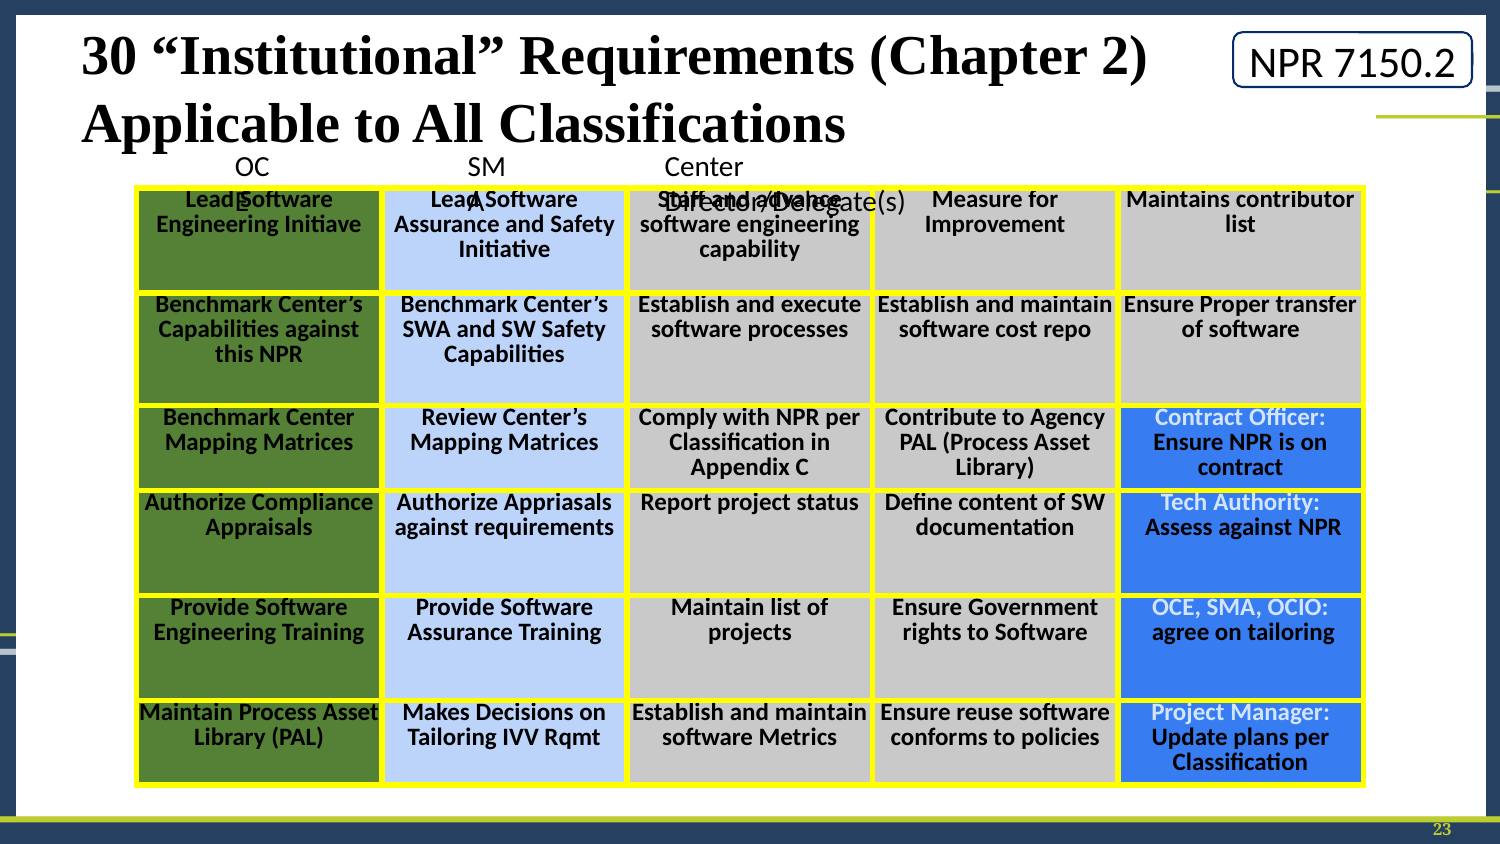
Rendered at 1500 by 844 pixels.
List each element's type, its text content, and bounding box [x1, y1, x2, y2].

table_cell Establish and execute software processes [630, 296, 870, 403]
table_cell OCE, SMA, OCIO: agree on tailoring [1121, 598, 1361, 698]
text_box Center Director/Delegate(s) [653, 141, 996, 224]
table_cell Ensure reuse software conforms to policies [875, 703, 1115, 782]
title 30 “Institutional” Requirements (Chapter 2) Applicable to All Classifications [69, 12, 1364, 109]
table_cell Tech Authority: Assess against NPR [1121, 493, 1361, 593]
table_cell Ensure Proper transfer of software [1121, 296, 1361, 403]
table_cell Review Center’s Mapping Matrices [385, 408, 624, 488]
table_cell Establish and maintain software cost repo [875, 296, 1115, 403]
table_cell Ensure Government rights to Software [875, 598, 1115, 698]
table_cell Benchmark Center’s SWA and SW Safety Capabilities [385, 296, 624, 403]
table_cell Provide Software Engineering Training [139, 598, 379, 698]
picture [0, 0, 1500, 844]
table_cell Contract Officer: Ensure NPR is on contract [1121, 408, 1361, 488]
table_cell Maintain Process Asset Library (PAL) [139, 703, 379, 782]
table_cell Maintain list of projects [630, 598, 870, 698]
table_cell Authorize Appriasals against requirements [385, 493, 624, 593]
table_cell Establish and maintain software Metrics [630, 703, 870, 782]
table_cell Benchmark Center’s Capabilities against this NPR [139, 296, 379, 403]
table_header Lead Software Engineering Initiave [139, 191, 379, 290]
table_header Measure for Improvement [875, 191, 1115, 290]
table_cell Contribute to Agency PAL (Process Asset Library) [875, 408, 1115, 488]
table_header Lead Software Assurance and Safety Initiative [385, 191, 624, 290]
table_cell Comply with NPR per Classification in Appendix C [630, 408, 870, 488]
text_box OCE [223, 141, 295, 224]
table_cell Define content of SW documentation [875, 493, 1115, 593]
table_cell Makes Decisions on Tailoring IVV Rqmt [385, 703, 624, 782]
table_header Maintains contributor list [1121, 191, 1361, 290]
table_cell Report project status [630, 493, 870, 593]
slide_number ‹#› [1350, 818, 1463, 842]
table_cell Authorize Compliance Appraisals [139, 493, 379, 593]
table_cell Benchmark Center Mapping Matrices [139, 408, 379, 488]
table_cell Provide Software Assurance Training [385, 598, 624, 698]
table_header Staff and advance software engineering capability [630, 191, 870, 290]
table_cell Project Manager: Update plans per Classification [1121, 703, 1361, 782]
text_box SMA [456, 141, 533, 224]
